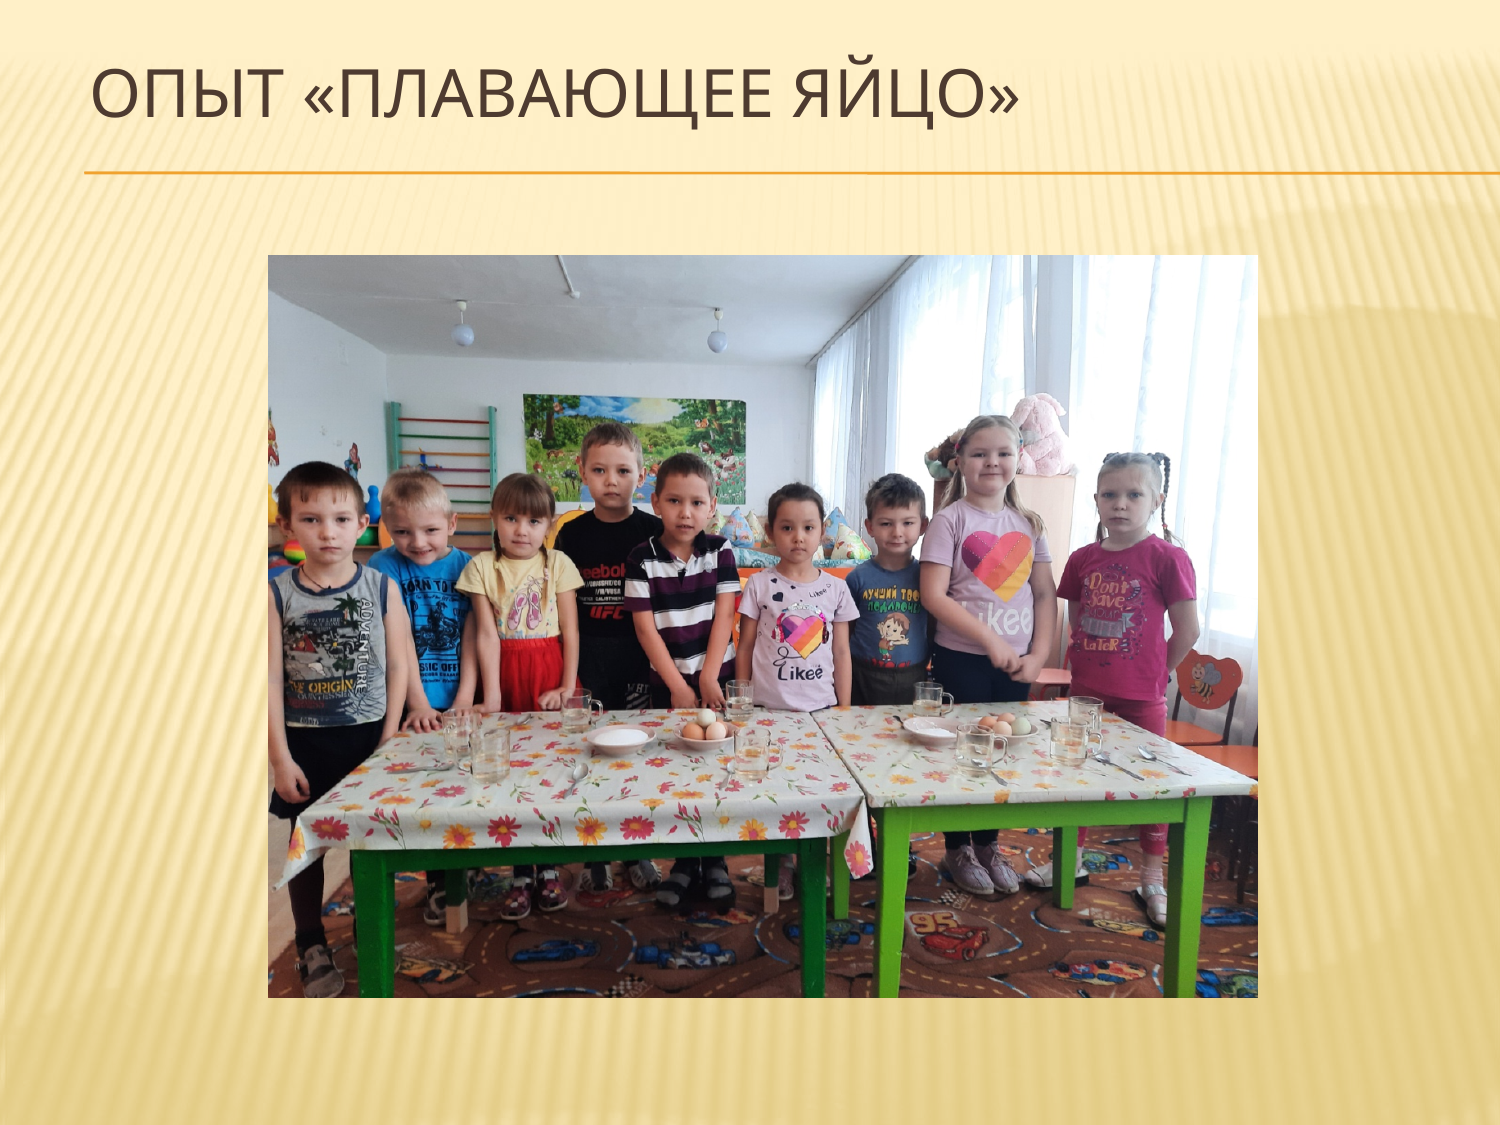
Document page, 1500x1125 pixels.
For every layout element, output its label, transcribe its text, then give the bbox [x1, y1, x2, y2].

title Опыт «Плавающее яйцо» [75, 45, 1412, 138]
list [267, 254, 1258, 998]
